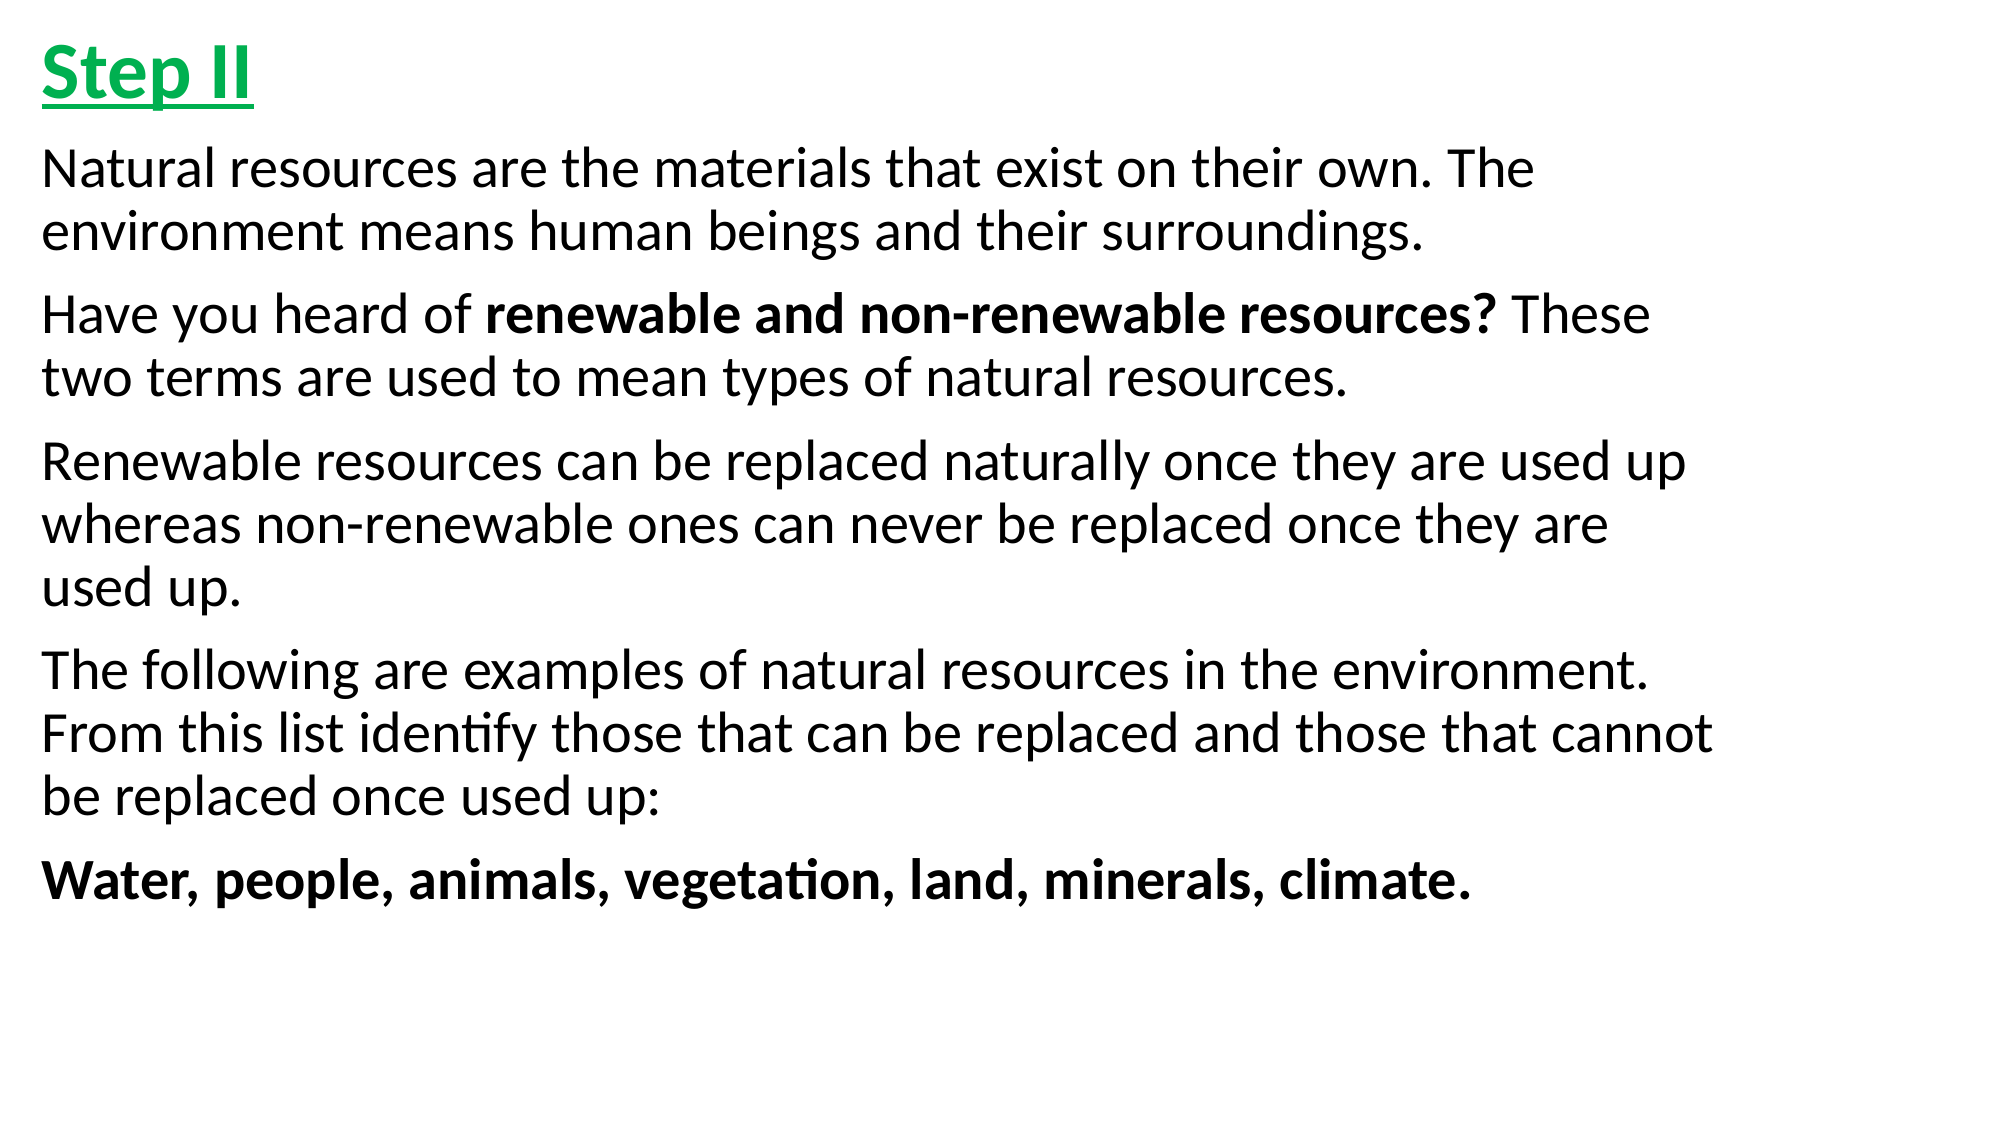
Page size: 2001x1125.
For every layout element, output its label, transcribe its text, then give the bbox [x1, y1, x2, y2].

list Step II Natural resources are the materials that exist on their own. The environment means human beings and their surroundings. Have you heard of renewable and non-renewable resources? These two terms are used to mean types of natural resources. Renewable resources can be replaced naturally once they are used up whereas non-renewable ones can never be replaced once they are used up. The following are examples of natural resources in the environment. From this list identify those that can be replaced and those that cannot be replaced once used up: Water, people, animals, vegetation, land, minerals, climate. [26, 21, 1752, 1013]
